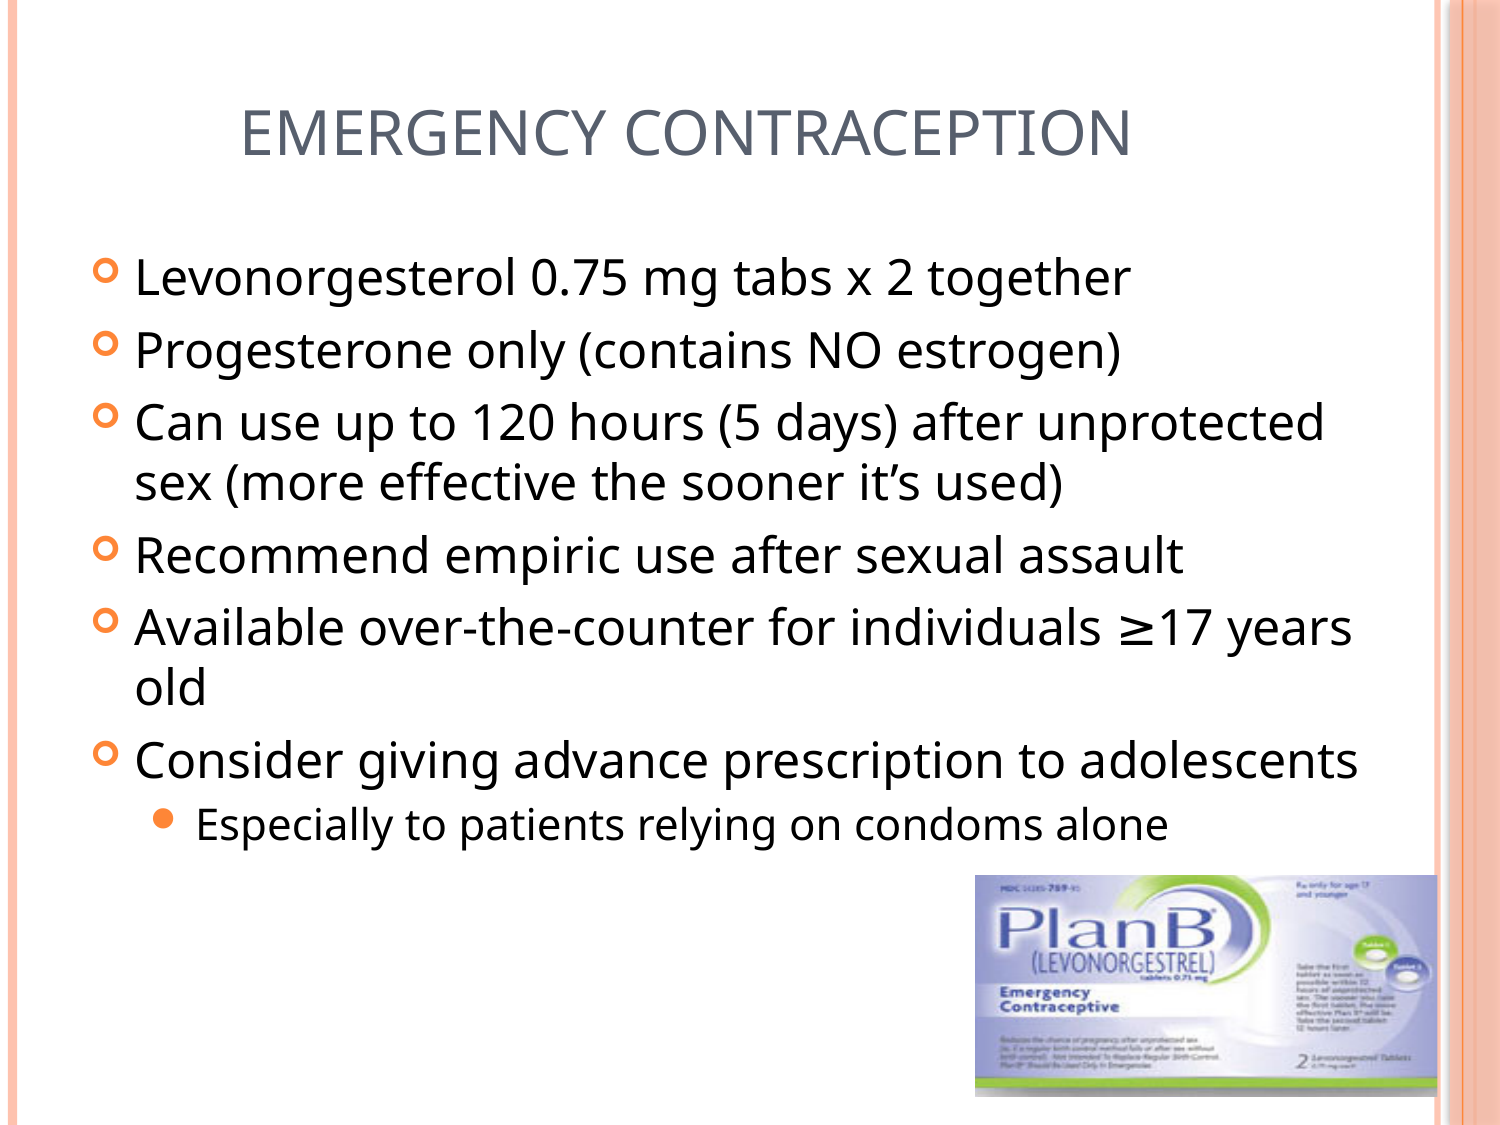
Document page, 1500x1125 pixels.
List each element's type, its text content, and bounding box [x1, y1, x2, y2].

list Levonorgesterol 0.75 mg tabs x 2 together Progesterone only (contains NO estrogen) Can use up to 120 hours (5 days) after unprotected sex (more effective the sooner it’s used) Recommend empiric use after sexual assault Available over-the-counter for individuals ≥17 years old Consider giving advance prescription to adolescents Especially to patients relying on condoms alone [74, 237, 1401, 1076]
title EMERGENCY CONTRACEPTION [75, 45, 1300, 175]
picture [974, 874, 1438, 1097]
